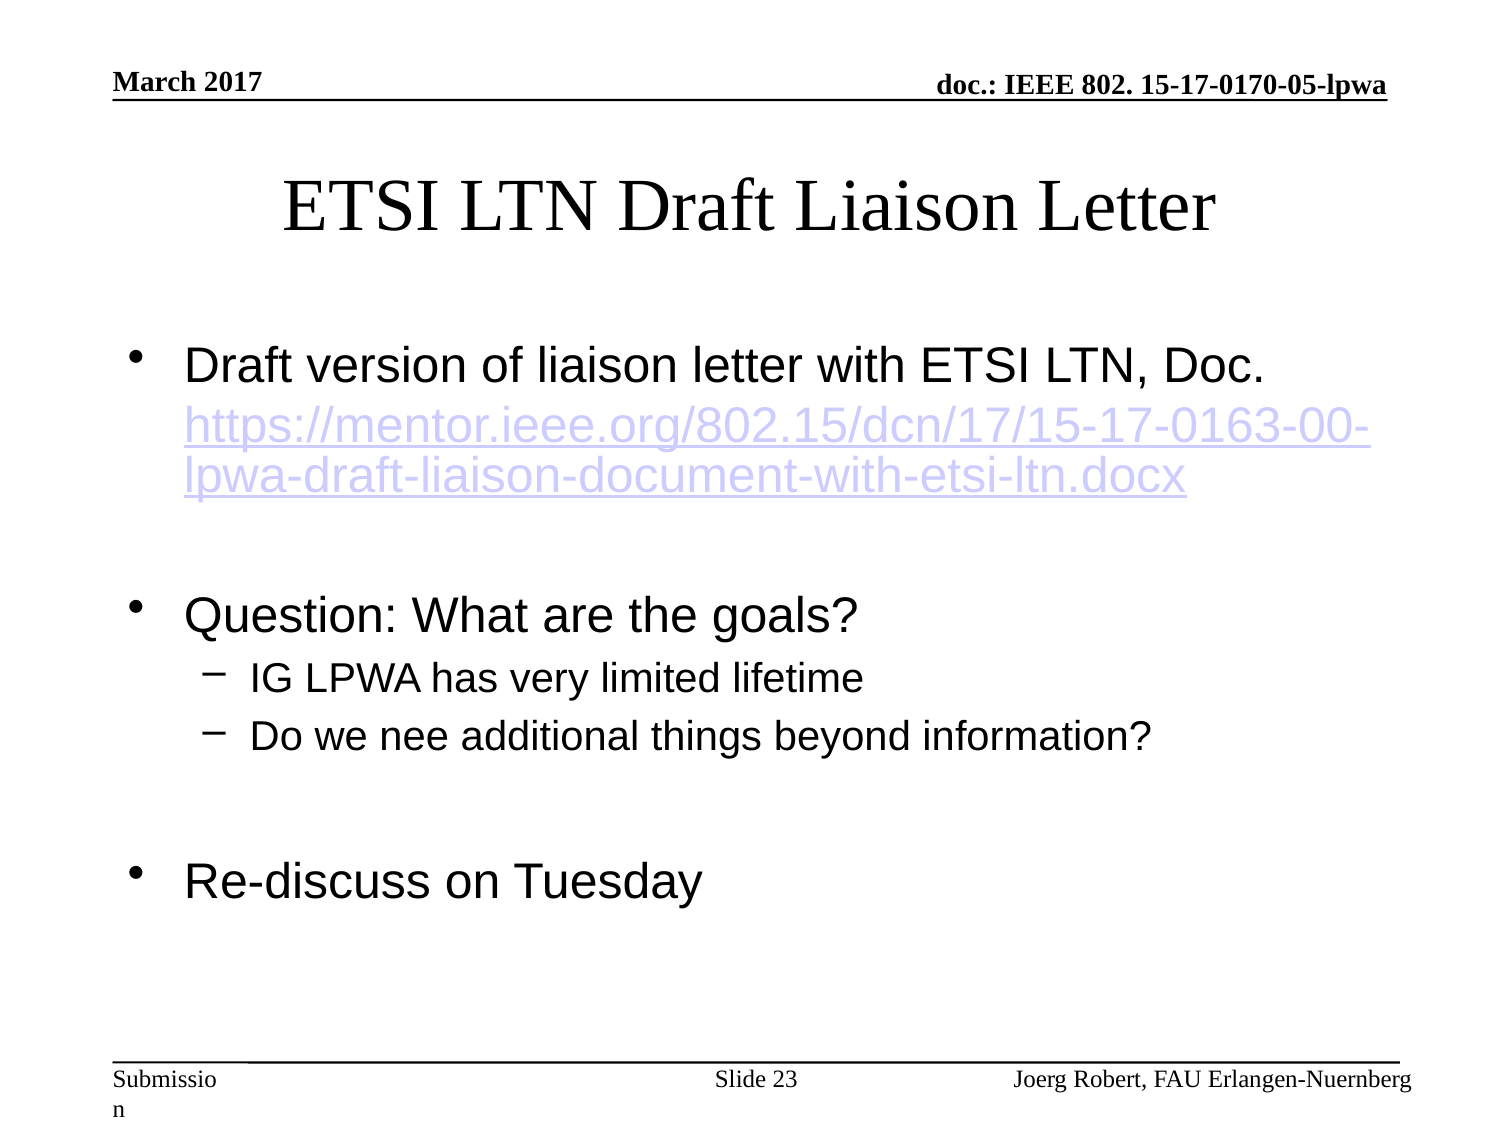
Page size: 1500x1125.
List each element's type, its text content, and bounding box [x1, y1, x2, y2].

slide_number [112, 62, 375, 98]
footer Joerg Robert, FAU Erlangen-Nuernberg [900, 1062, 1413, 1093]
title ETSI LTN Draft Liaison Letter [112, 112, 1388, 288]
list Draft version of liaison letter with ETSI LTN, Doc. https://mentor.ieee.org/802.15/dcn/17/15-17-0163-00-lpwa-draft-liaison-document-with-etsi-ltn.docx Question: What are the goals? IG LPWA has very limited lifetime Do we nee additional things beyond information? Re-discuss on Tuesday [112, 324, 1388, 1000]
slide_number Slide 23 [714, 1062, 799, 1093]
